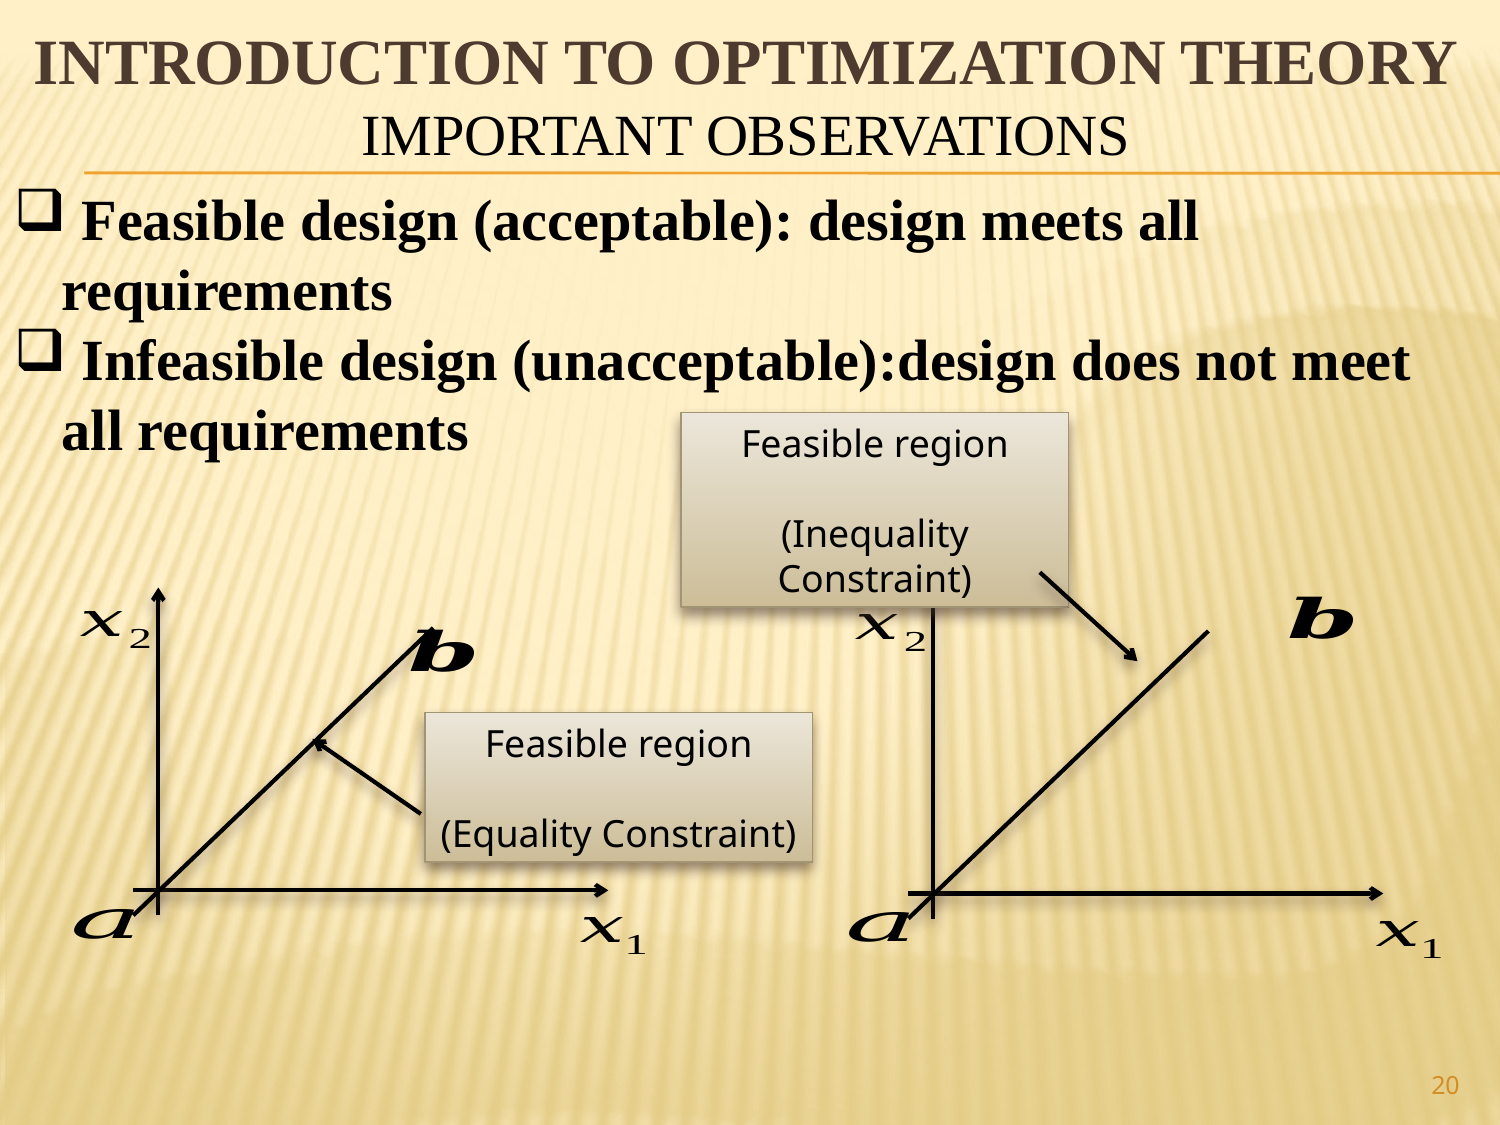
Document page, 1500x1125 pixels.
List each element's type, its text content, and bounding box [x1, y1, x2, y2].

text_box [312, 712, 813, 865]
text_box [845, 590, 1447, 965]
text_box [70, 587, 651, 961]
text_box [680, 412, 1138, 662]
slide_number 20 [1350, 1061, 1475, 1103]
text_box Feasible design (acceptable): design meets all requirements Infeasible design (unacceptable):design does not meet all requirements [0, 174, 1488, 470]
title Introduction to optimization theory Important Observations [14, 0, 1478, 174]
